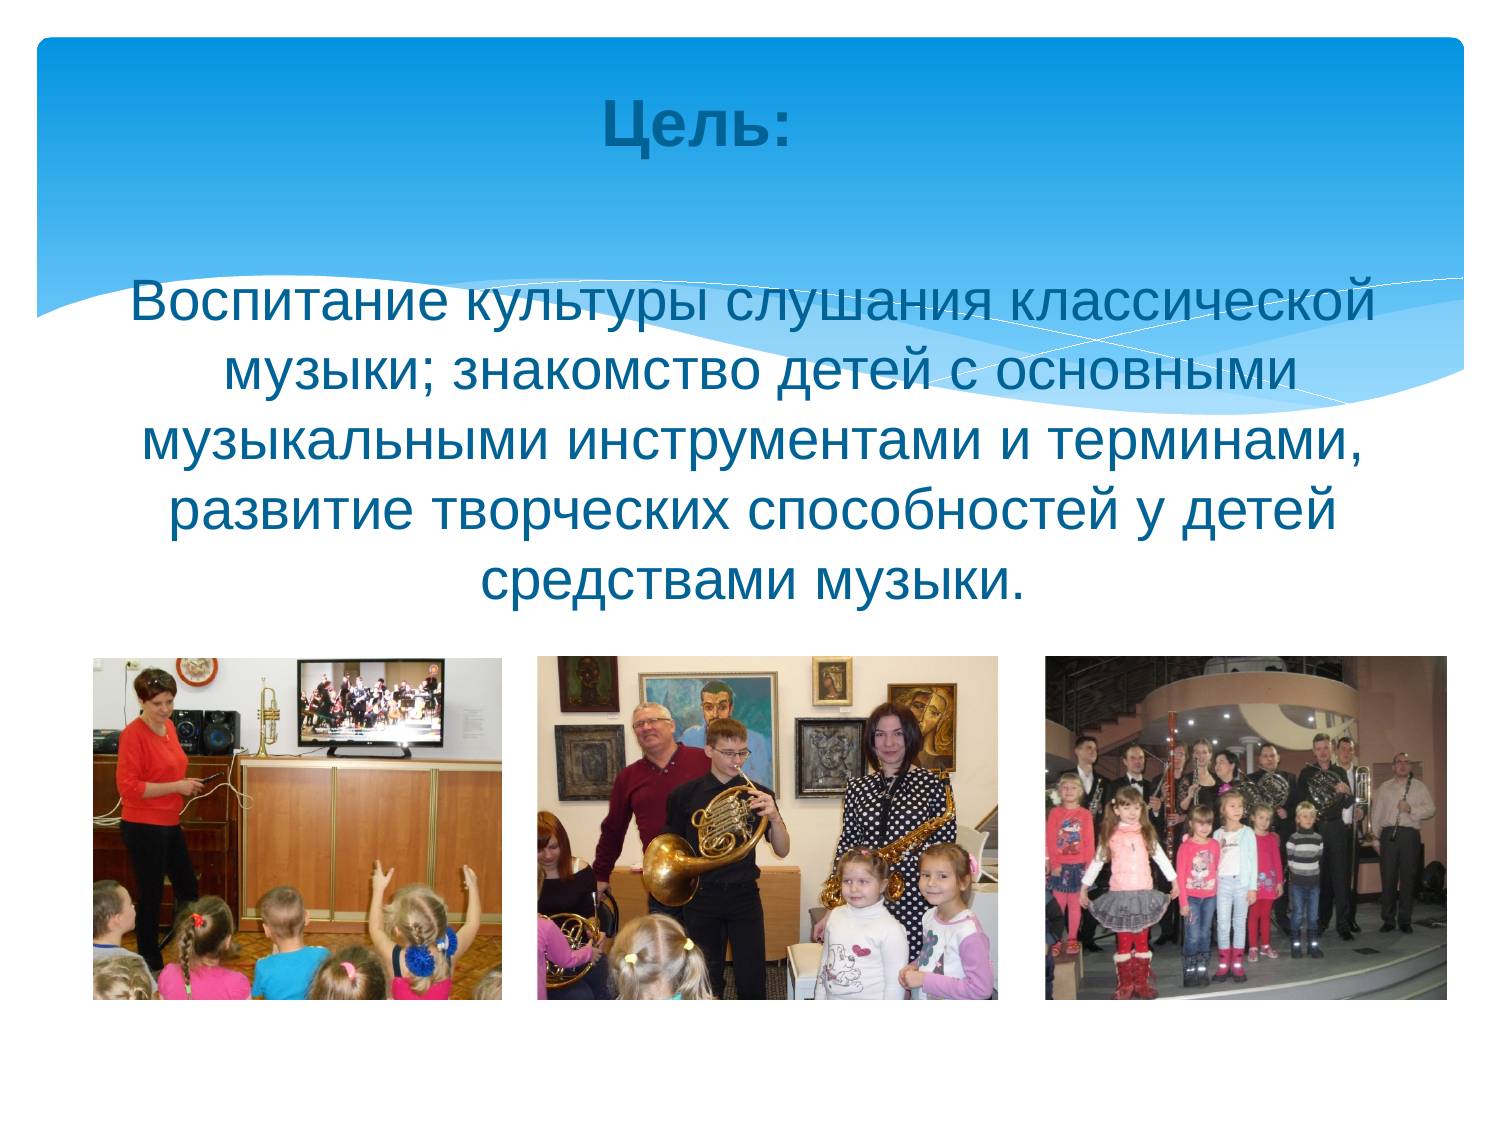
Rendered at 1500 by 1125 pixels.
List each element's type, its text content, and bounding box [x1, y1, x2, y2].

title Цель: [183, 54, 1196, 172]
picture [1045, 656, 1448, 1000]
picture [537, 656, 999, 1000]
picture [92, 658, 503, 1000]
list Воспитание культуры слушания классической музыки; знакомство детей с основными музыкальными инструментами и терминами, развитие творческих способностей у детей средствами музыки. [100, 172, 1400, 1035]
